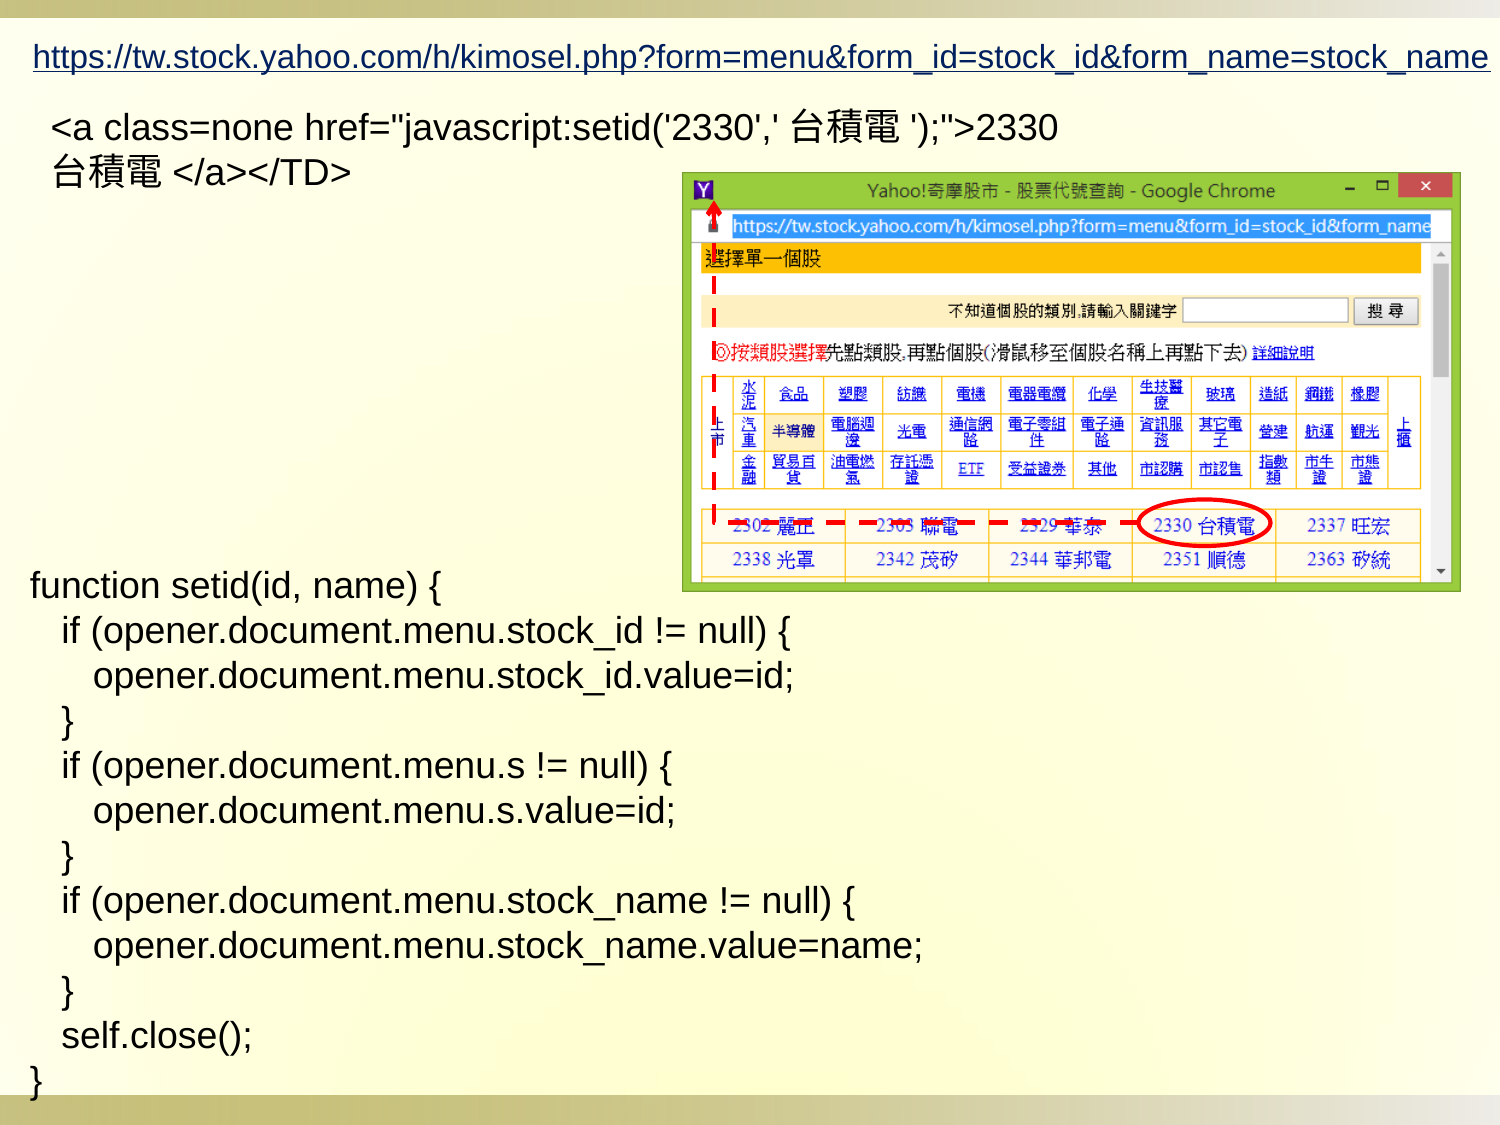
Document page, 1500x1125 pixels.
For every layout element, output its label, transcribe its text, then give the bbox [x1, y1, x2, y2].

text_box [713, 155, 1139, 524]
text_box <a class=none href="javascript:setid('2330','台積電');">2330 台積電</a></TD> [35, 95, 1392, 201]
text_box function setid(id, name) { if (opener.document.menu.stock_id != null) { opener.document.menu.stock_id.value=id; } if (opener.document.menu.s != null) { opener.document.menu.s.value=id; } if (opener.document.menu.stock_name != null) { opener.document.menu.stock_name.value=name; } self.close(); } [15, 553, 946, 1109]
text_box https://tw.stock.yahoo.com/h/kimosel.php?form=menu&form_id=stock_id&form_name=stock_name [17, 27, 1500, 83]
picture [0, 18, 1500, 1095]
